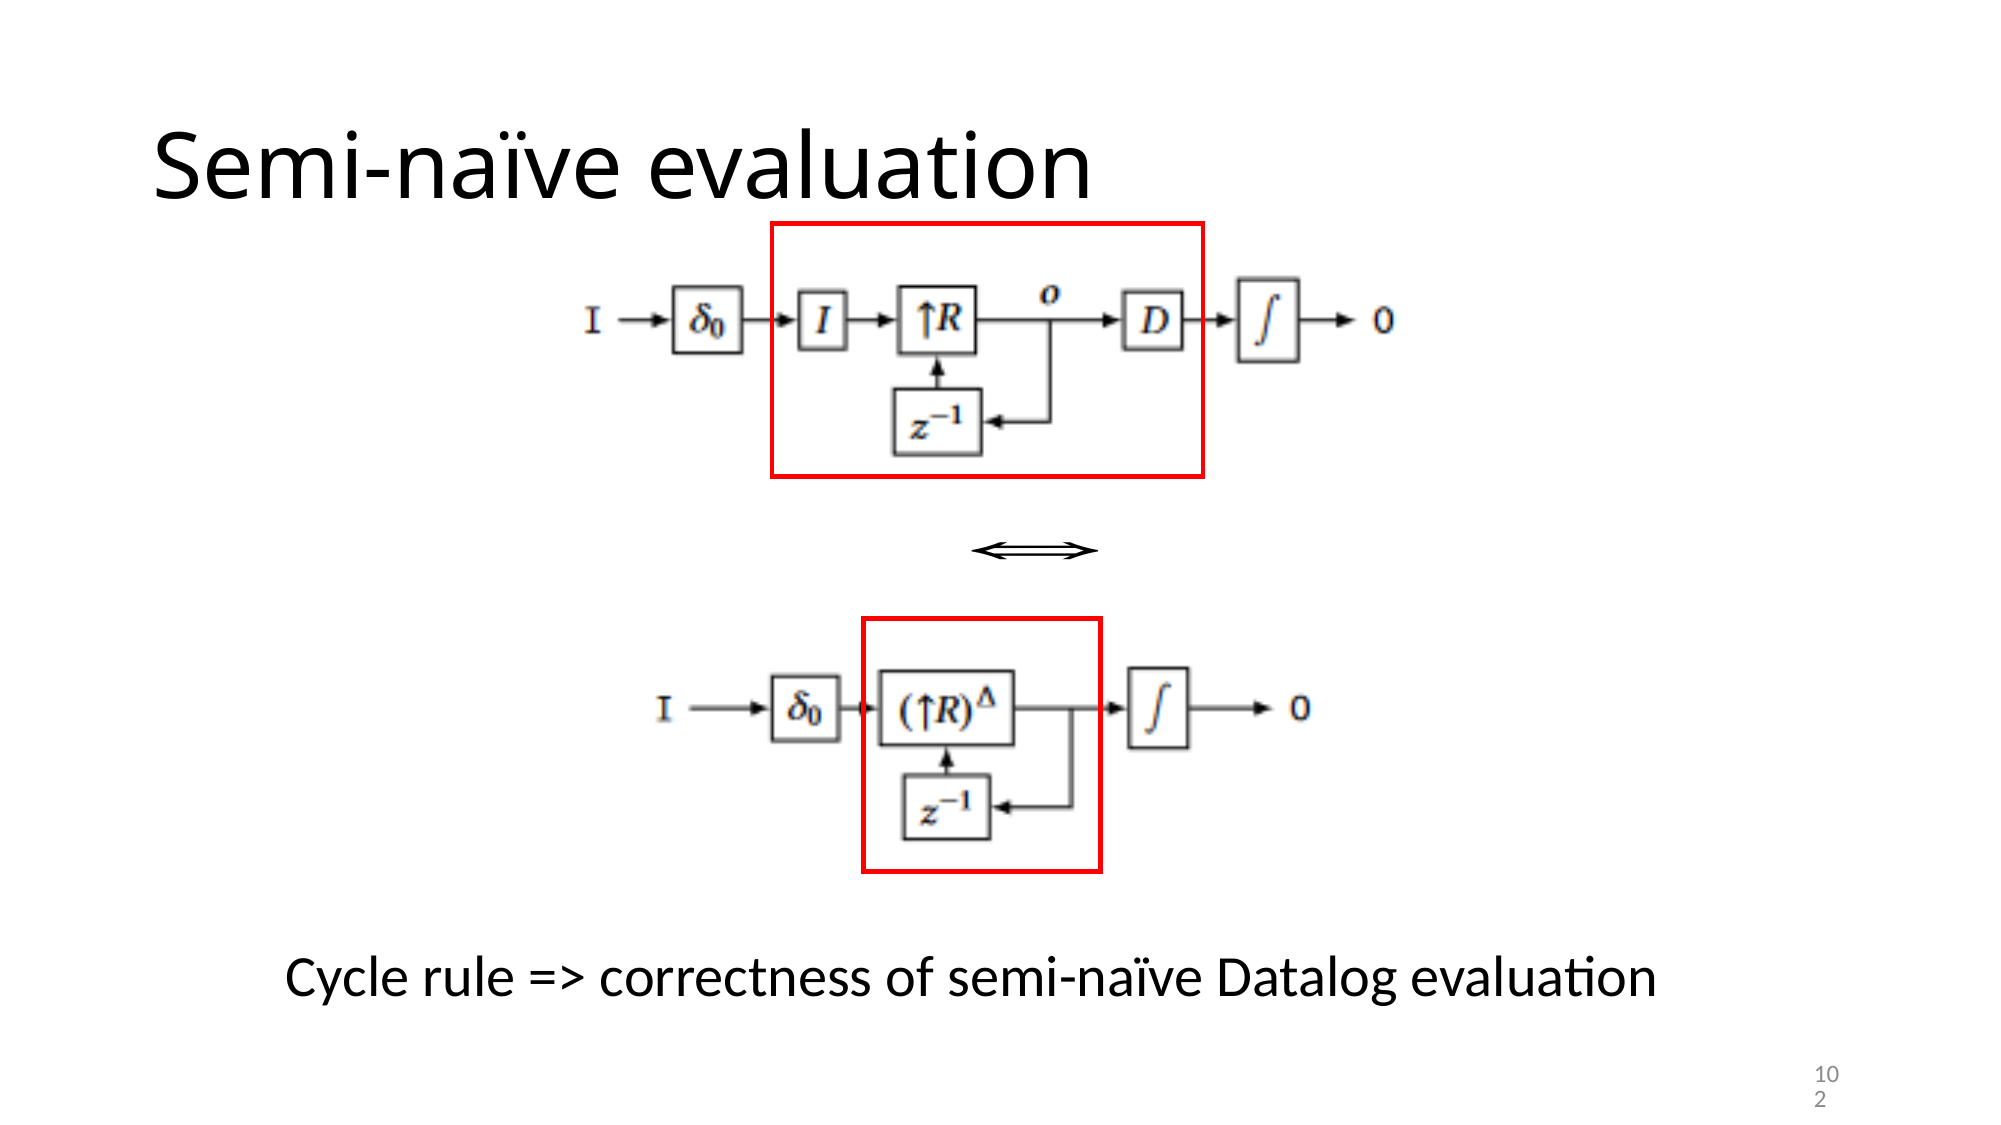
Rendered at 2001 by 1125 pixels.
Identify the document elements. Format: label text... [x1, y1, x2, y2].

text_box Cycle rule => correctness of semi-naïve Datalog evaluation [270, 930, 1674, 1016]
text_box [863, 617, 1102, 644]
text_box [771, 222, 1204, 274]
slide_number 102 [1798, 1042, 1863, 1103]
title Semi-naïve evaluation [137, 59, 1863, 278]
picture [580, 274, 1409, 464]
picture [610, 644, 1334, 871]
text_box [771, 464, 1204, 478]
